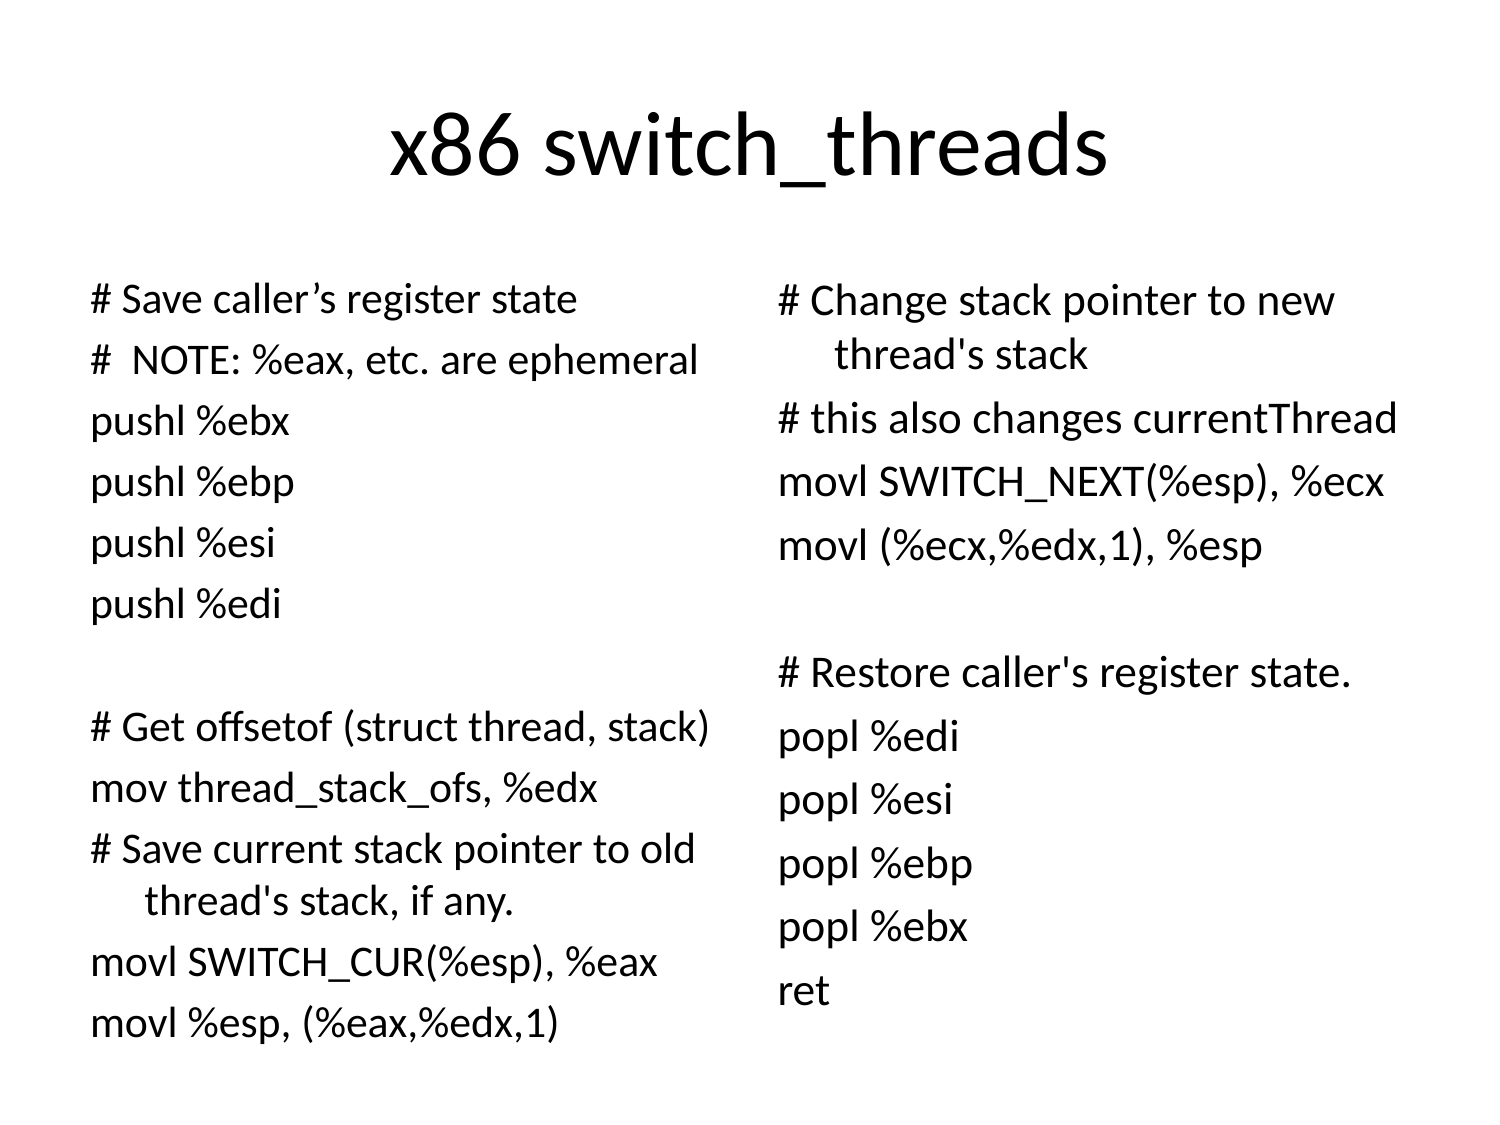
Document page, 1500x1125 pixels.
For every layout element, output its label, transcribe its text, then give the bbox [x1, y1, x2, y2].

list # Save caller’s register state # NOTE: %eax, etc. are ephemeral pushl %ebx pushl %ebp pushl %esi pushl %edi # Get offsetof (struct thread, stack) mov thread_stack_ofs, %edx # Save current stack pointer to old thread's stack, if any. movl SWITCH_CUR(%esp), %eax movl %esp, (%eax,%edx,1) [75, 262, 762, 1073]
list # Change stack pointer to new thread's stack # this also changes currentThread movl SWITCH_NEXT(%esp), %ecx movl (%ecx,%edx,1), %esp # Restore caller's register state. popl %edi popl %esi popl %ebp popl %ebx ret [762, 262, 1425, 1073]
title x86 switch_threads [75, 45, 1425, 233]
